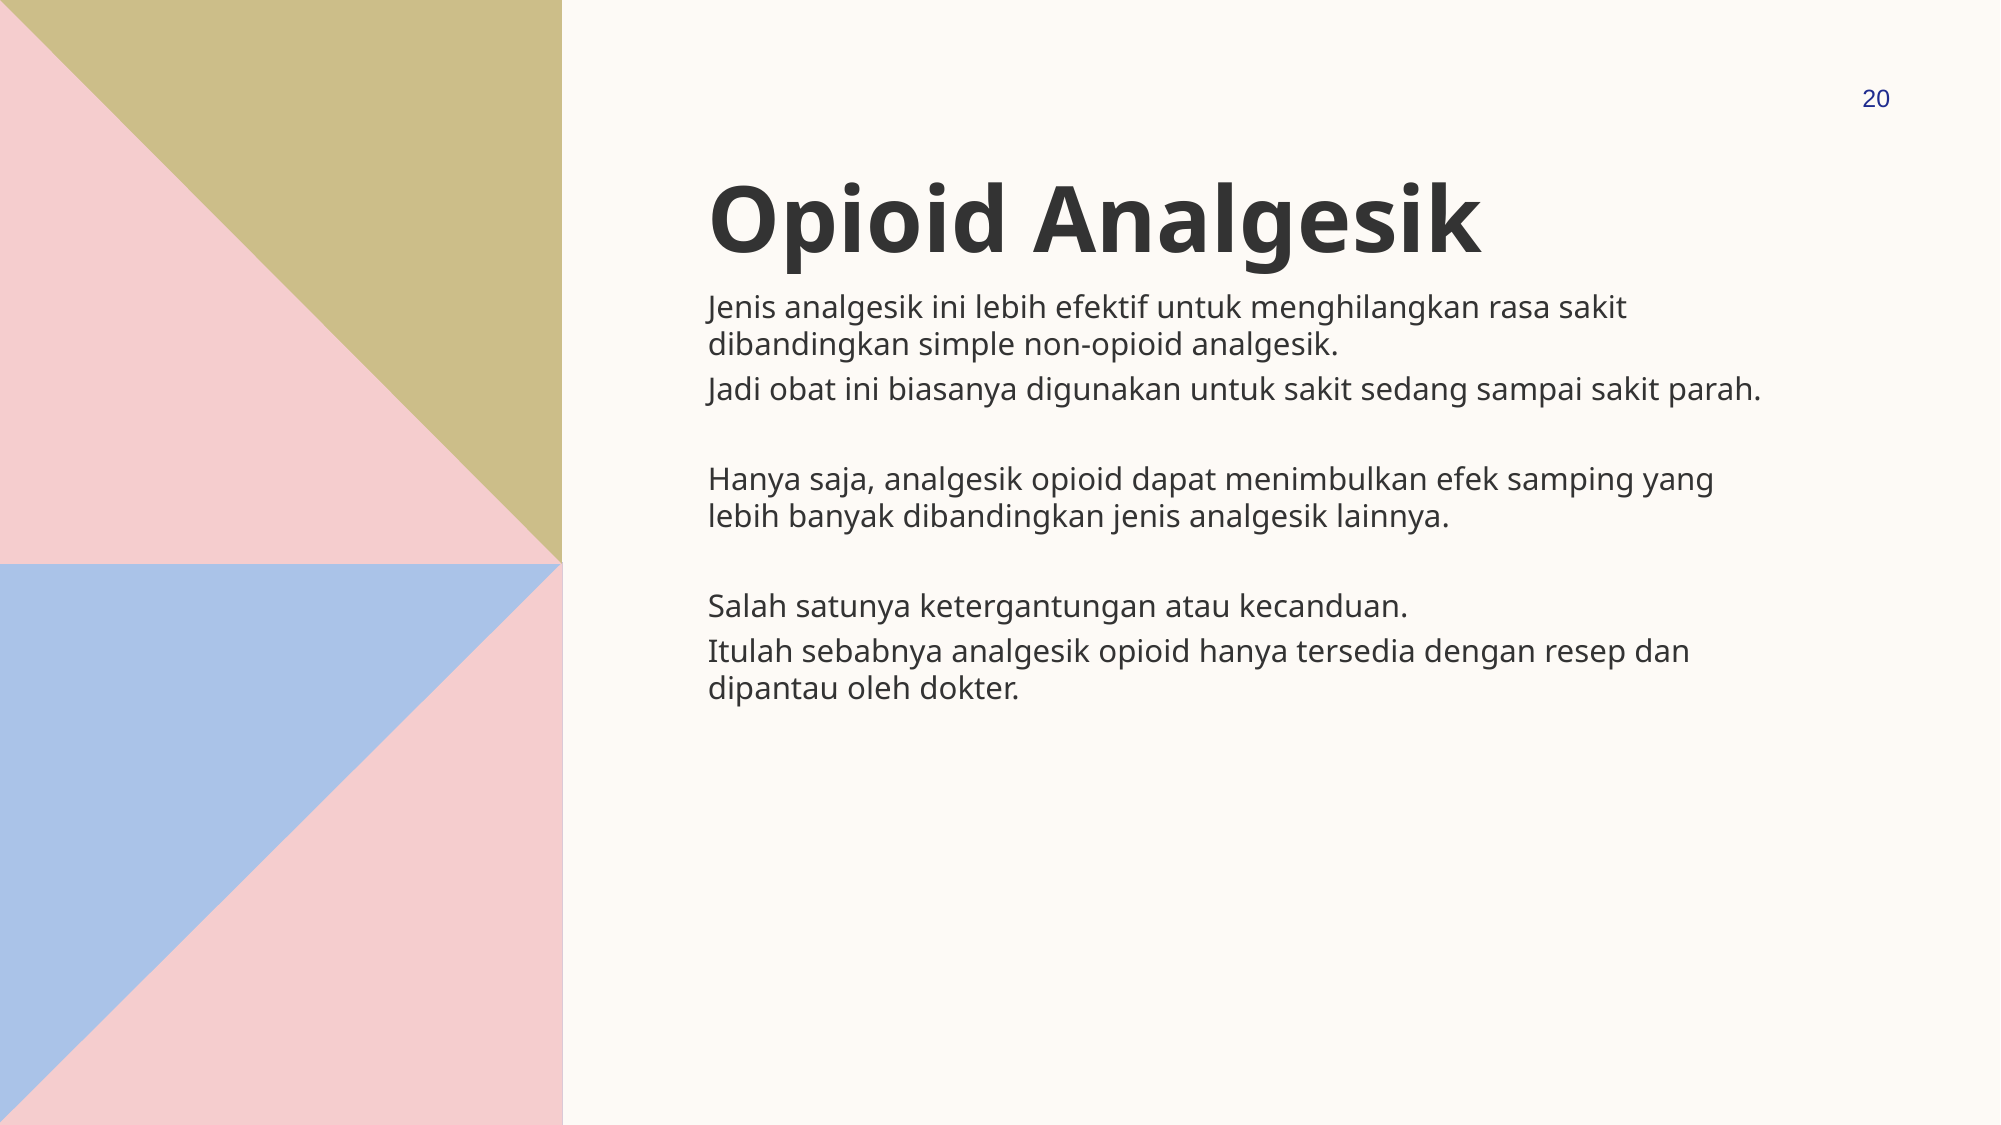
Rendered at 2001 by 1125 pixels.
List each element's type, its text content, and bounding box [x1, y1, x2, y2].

title Opioid Analgesik [693, 153, 1803, 279]
slide_number 20 [1795, 75, 1958, 120]
list Jenis analgesik ini lebih efektif untuk menghilangkan rasa sakit dibandingkan simple non-opioid analgesik. Jadi obat ini biasanya digunakan untuk sakit sedang sampai sakit parah. Hanya saja, analgesik opioid dapat menimbulkan efek samping yang lebih banyak dibandingkan jenis analgesik lainnya. Salah satunya ketergantungan atau kecanduan. Itulah sebabnya analgesik opioid hanya tersedia dengan resep dan dipantau oleh dokter. [693, 279, 1803, 972]
